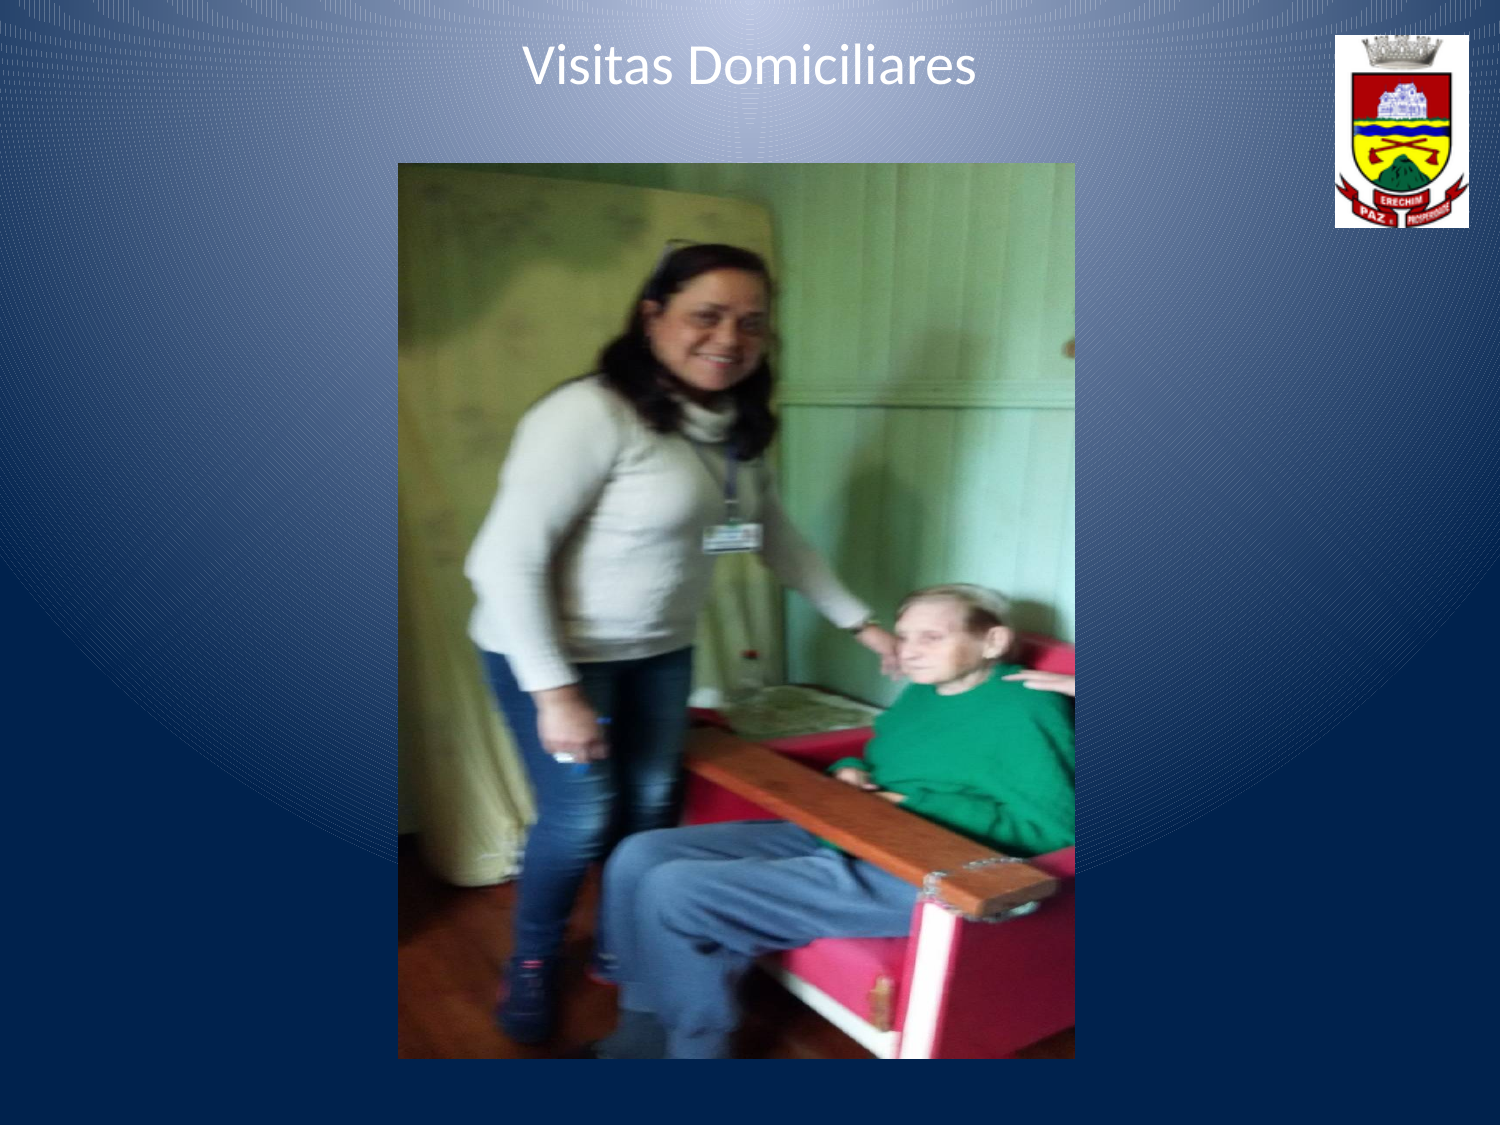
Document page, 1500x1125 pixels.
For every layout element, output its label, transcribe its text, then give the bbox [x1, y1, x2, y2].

picture [398, 163, 1075, 1059]
picture [1335, 34, 1469, 228]
text_box Visitas Domiciliares [359, 19, 1141, 104]
